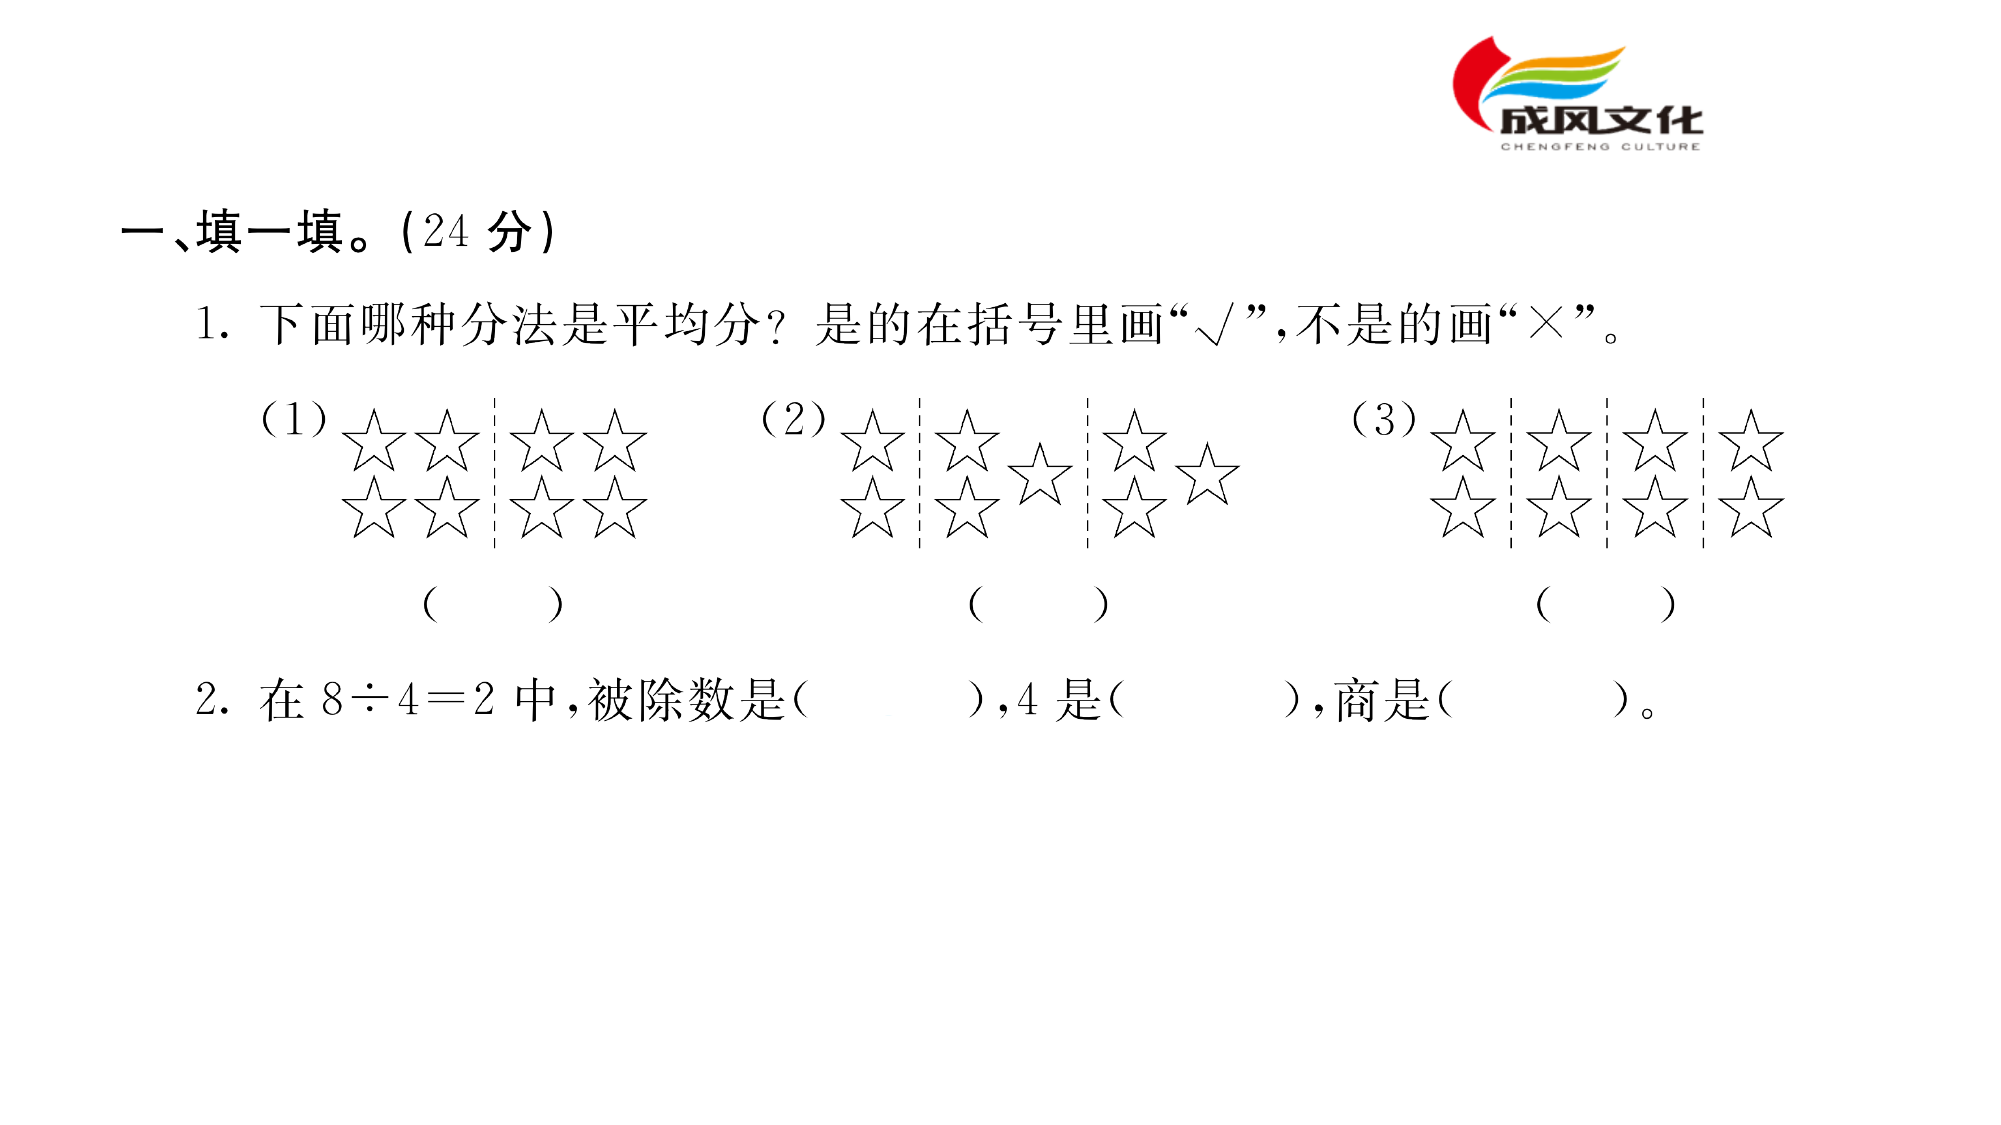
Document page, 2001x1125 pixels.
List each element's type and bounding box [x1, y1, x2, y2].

picture [118, 30, 2000, 738]
